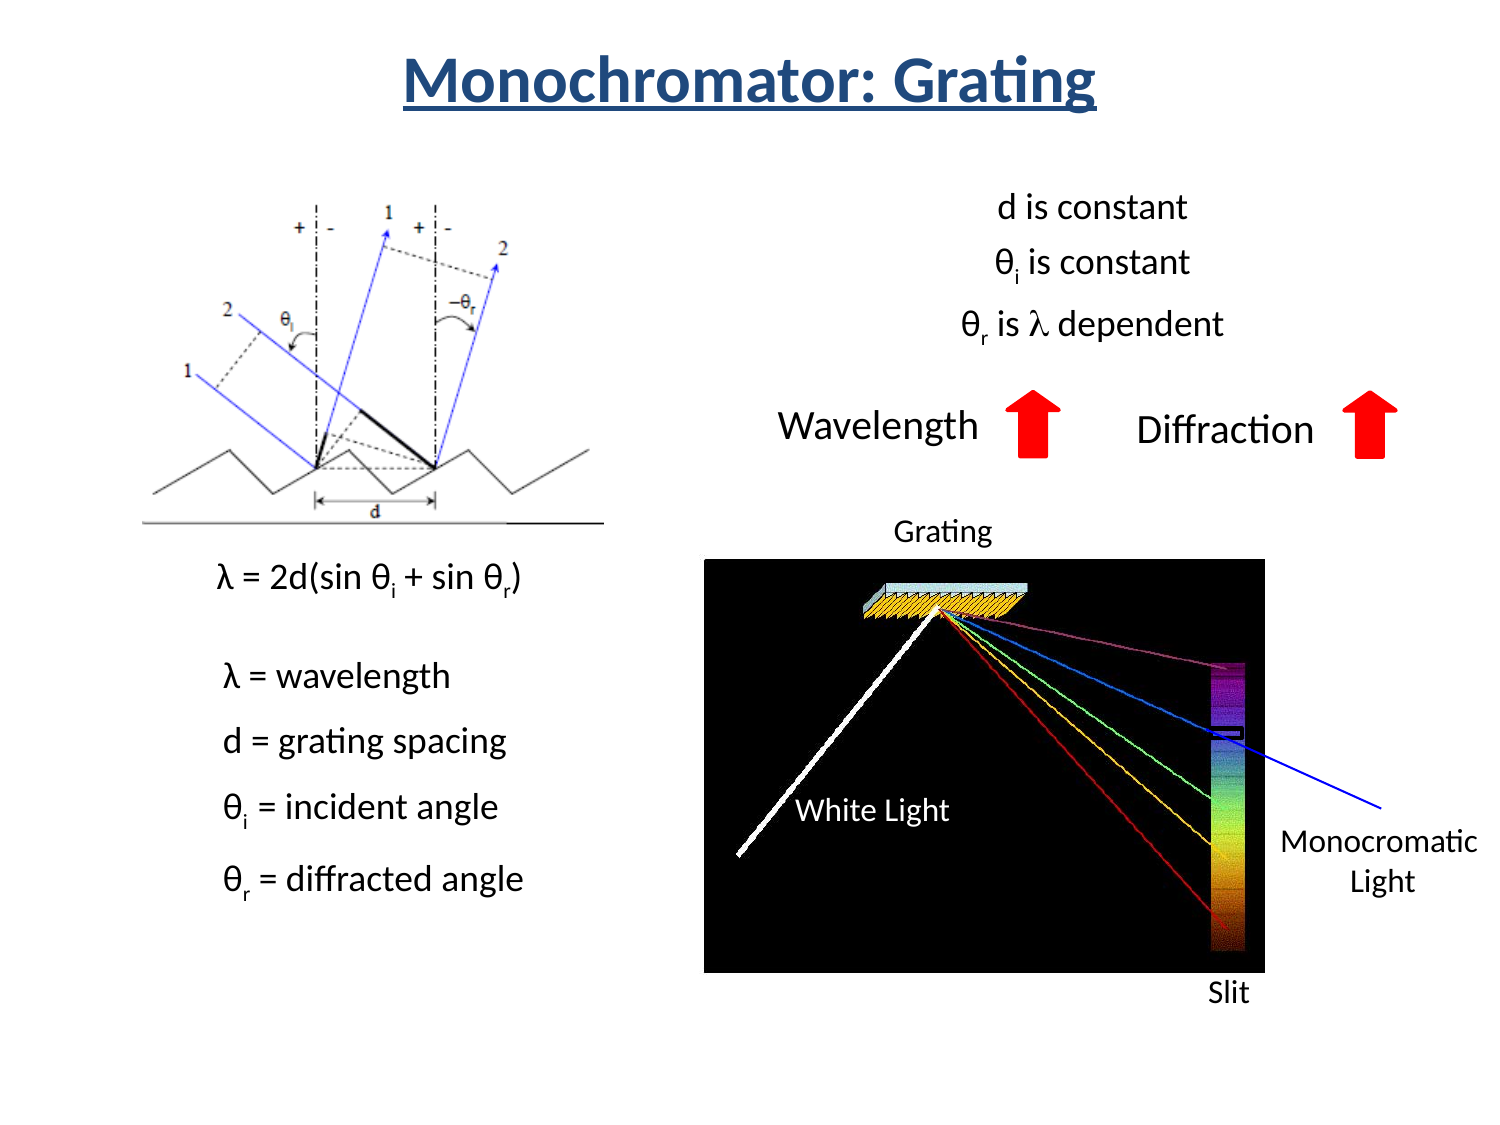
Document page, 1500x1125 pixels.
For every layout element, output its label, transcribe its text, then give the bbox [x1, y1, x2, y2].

text_box λ = 2d(sin θi + sin θr) [201, 544, 546, 611]
picture [699, 553, 1269, 977]
text_box d is constant θi is constant θr is l dependent [907, 174, 1278, 358]
text_box Wavelength [762, 390, 1007, 455]
text_box [1342, 390, 1398, 459]
text_box Diffraction [1121, 394, 1385, 460]
text_box λ = wavelength d = grating spacing θi = incident angle θr = diffracted angle [208, 643, 540, 913]
picture [142, 199, 605, 535]
text_box Slit [1169, 963, 1289, 1018]
text_box Grating [868, 502, 1018, 552]
text_box Monocromatic Light [1273, 811, 1500, 907]
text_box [1205, 729, 1382, 809]
text_box Monochromator: Grating [74, 0, 1425, 151]
text_box [1005, 390, 1061, 459]
